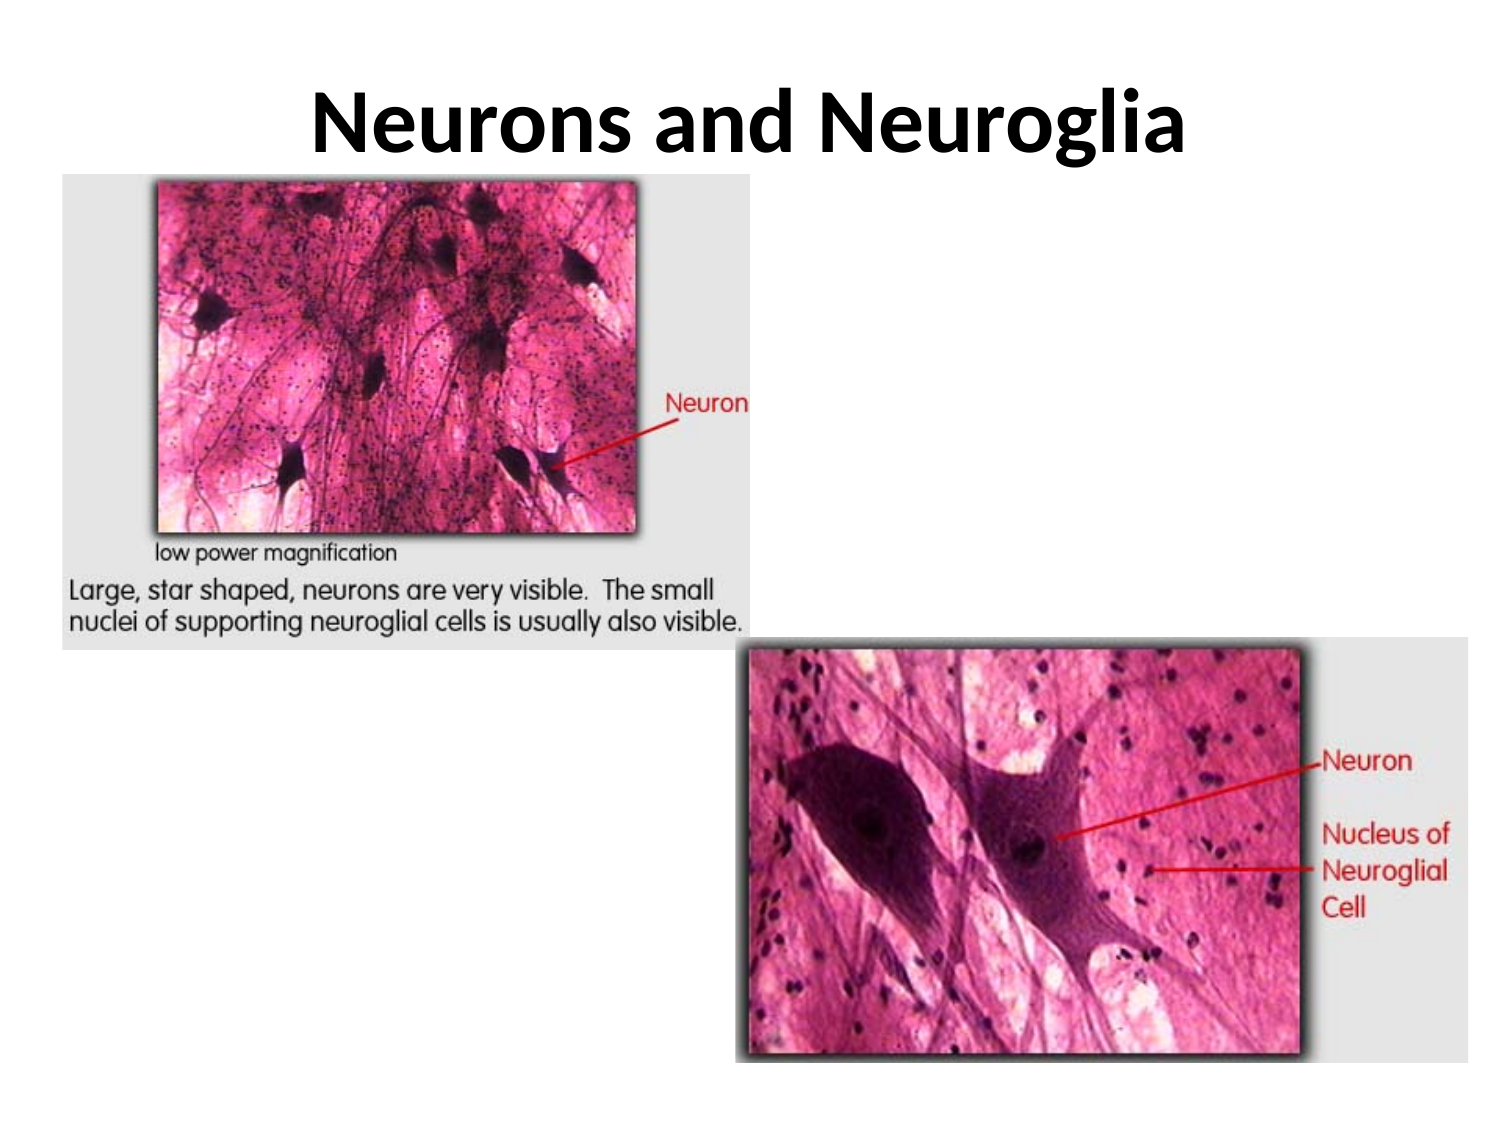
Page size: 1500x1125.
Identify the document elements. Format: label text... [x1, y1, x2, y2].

title Neurons and Neuroglia [75, 45, 1425, 188]
picture [62, 174, 1469, 1063]
